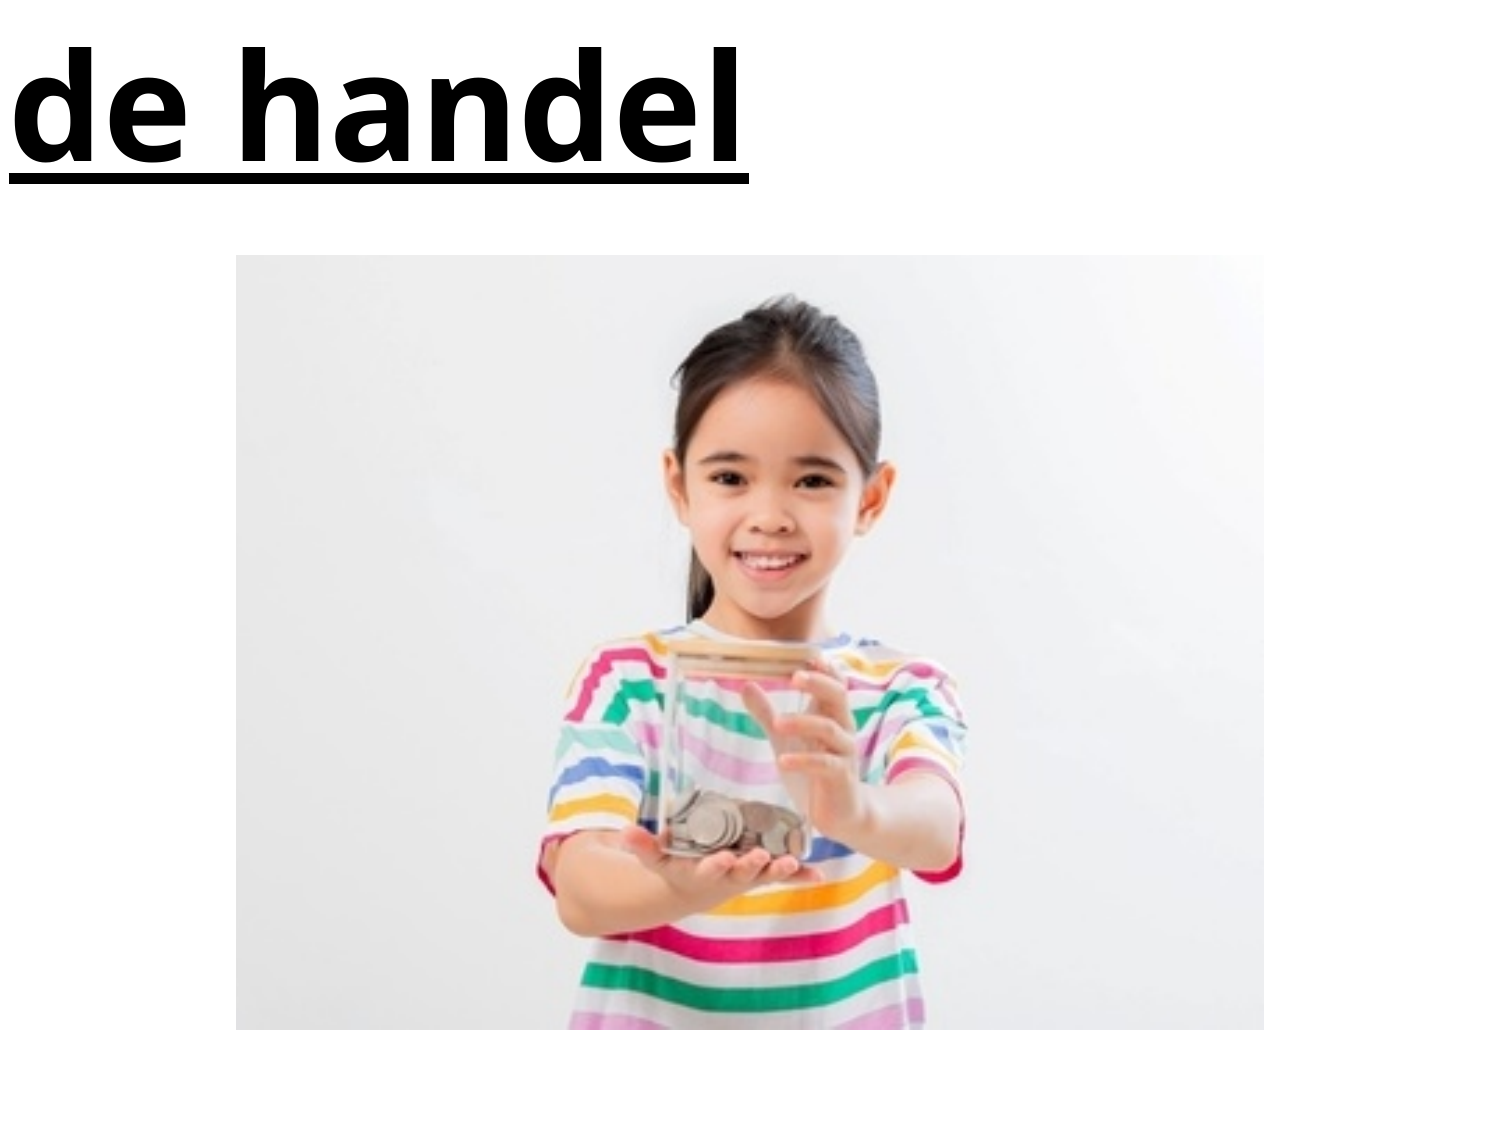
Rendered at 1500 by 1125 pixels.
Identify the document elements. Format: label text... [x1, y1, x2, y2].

picture [235, 255, 1264, 1030]
text_box de handel [0, 4, 1500, 199]
